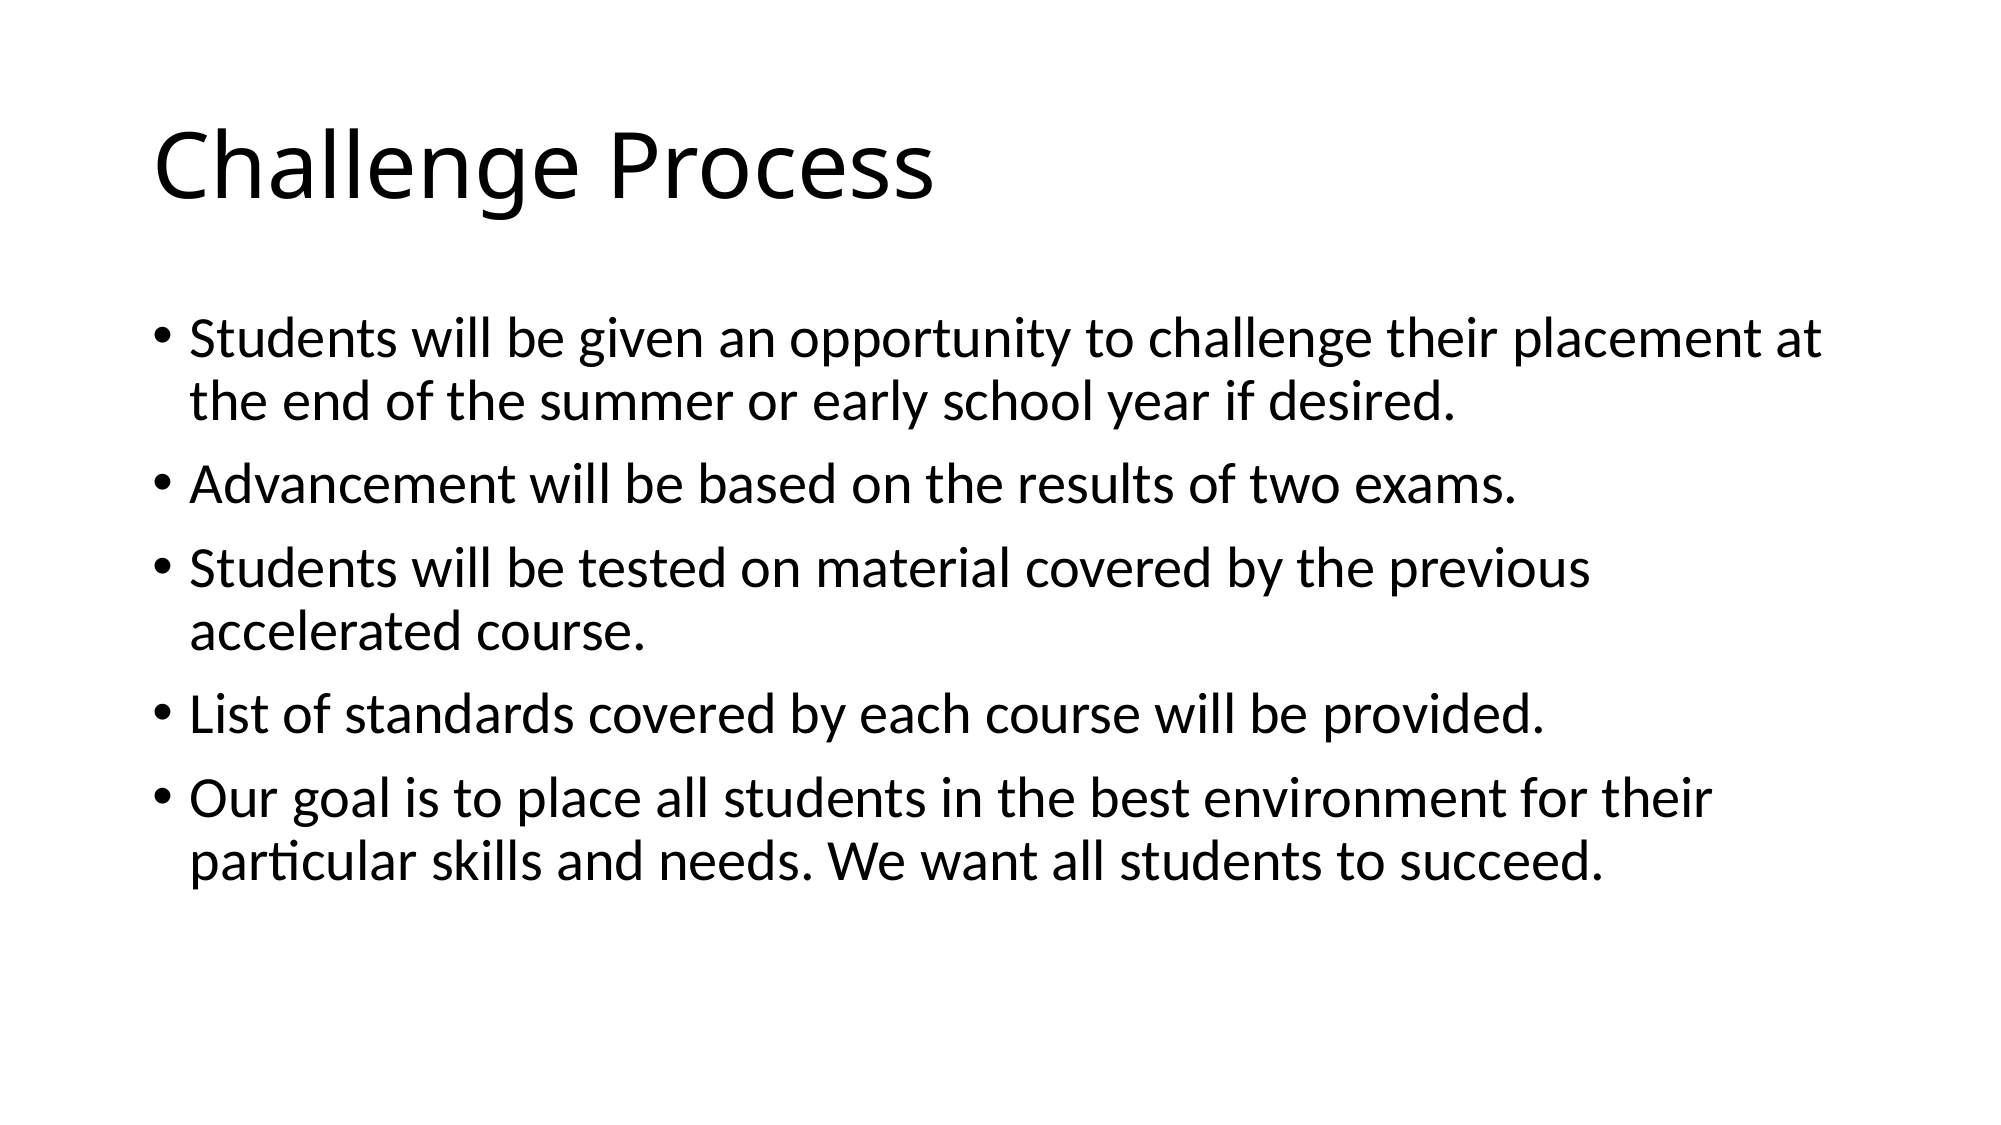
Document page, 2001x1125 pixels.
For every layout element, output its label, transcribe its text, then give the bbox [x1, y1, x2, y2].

list Students will be given an opportunity to challenge their placement at the end of the summer or early school year if desired. Advancement will be based on the results of two exams. Students will be tested on material covered by the previous accelerated course. List of standards covered by each course will be provided. Our goal is to place all students in the best environment for their particular skills and needs. We want all students to succeed. [137, 299, 1863, 1014]
title Challenge Process [137, 59, 1863, 278]
